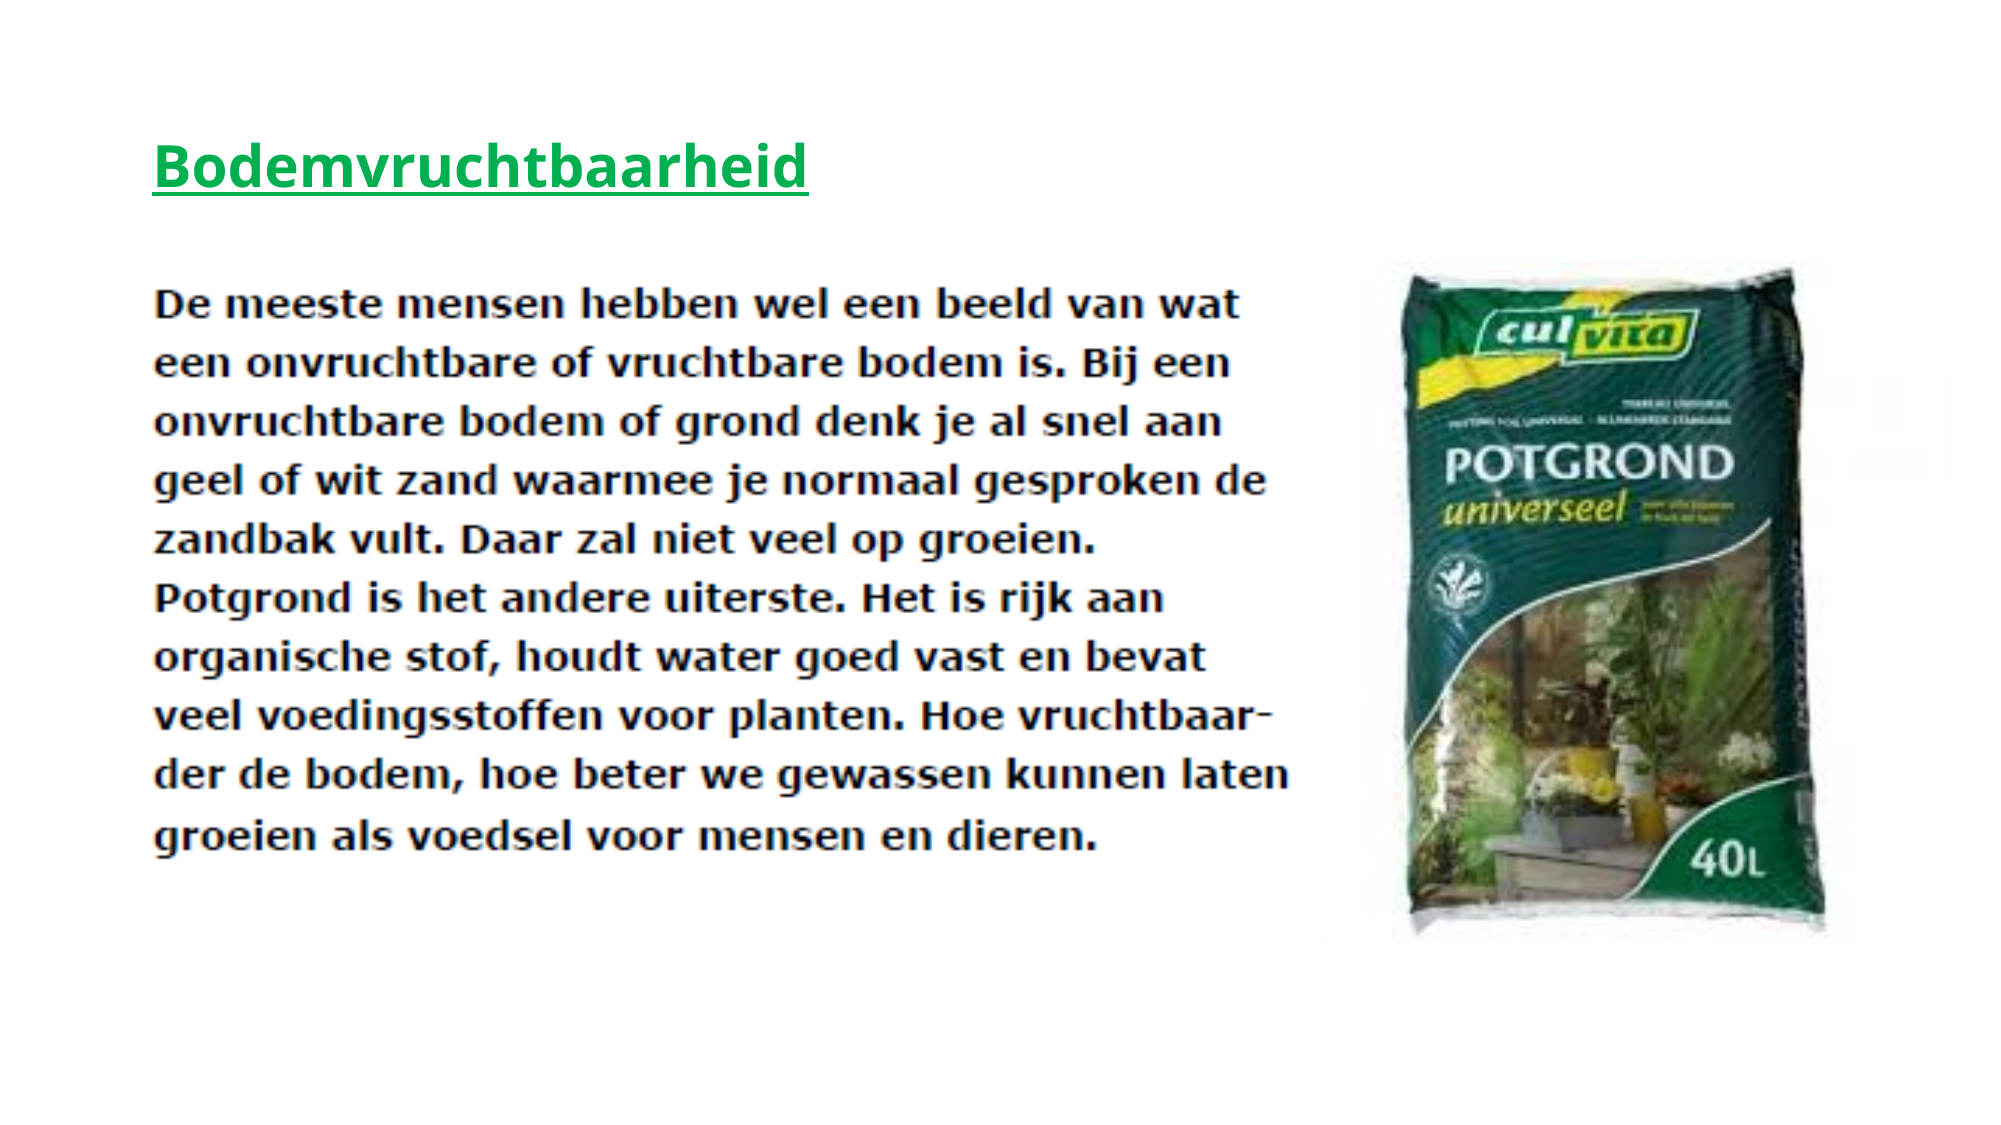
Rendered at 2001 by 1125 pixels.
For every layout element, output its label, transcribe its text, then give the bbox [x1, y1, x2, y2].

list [137, 277, 1310, 879]
title Bodemvruchtbaarheid [137, 59, 1863, 277]
picture [1272, 262, 1953, 942]
